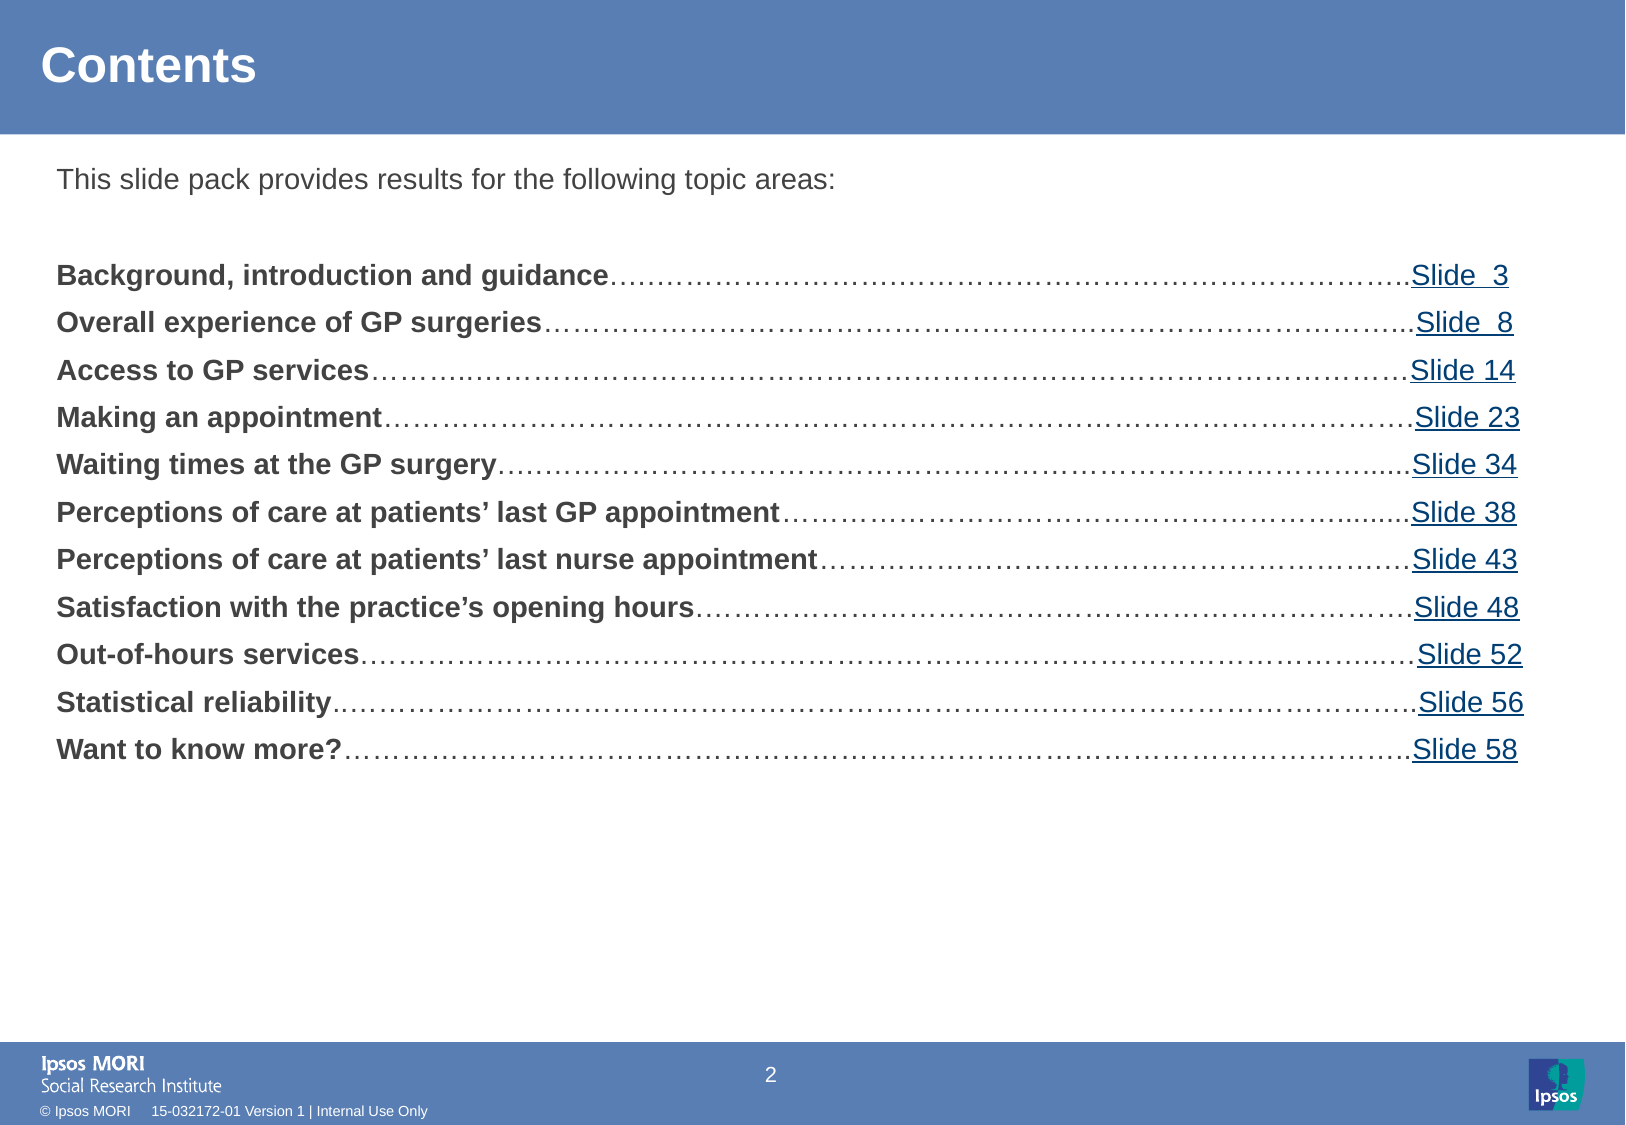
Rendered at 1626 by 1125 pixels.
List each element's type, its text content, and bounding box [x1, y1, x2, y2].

title Contents [40, 0, 1364, 126]
list This slide pack provides results for the following topic areas: Background, introduction and guidance.….…………………….……………………………………………..Slide 3 Overall experience of GP surgeries……………………………………………………………………………...Slide 8 Access to GP services………..……………………………………………………………………………………Slide 14 Making an appointment…………………………………………………………………………………………….Slide 23 Waiting times at the GP surgery.….…………………………………………………………………………......Slide 34 Perceptions of care at patients’ last GP appointment………………………………………………….........Slide 38 Perceptions of care at patients’ last nurse appointment………………………………………………….…Slide 43 Satisfaction with the practice’s opening hours.……………………………………………………………….Slide 48 Out-of-hours services.…………………………………………………………………………………………...…Slide 52 Statistical reliability..………………………………………………………………………………………………..Slide 56 Want to know more?………………………………………………………………………………………………..Slide 58 [56, 160, 1590, 994]
